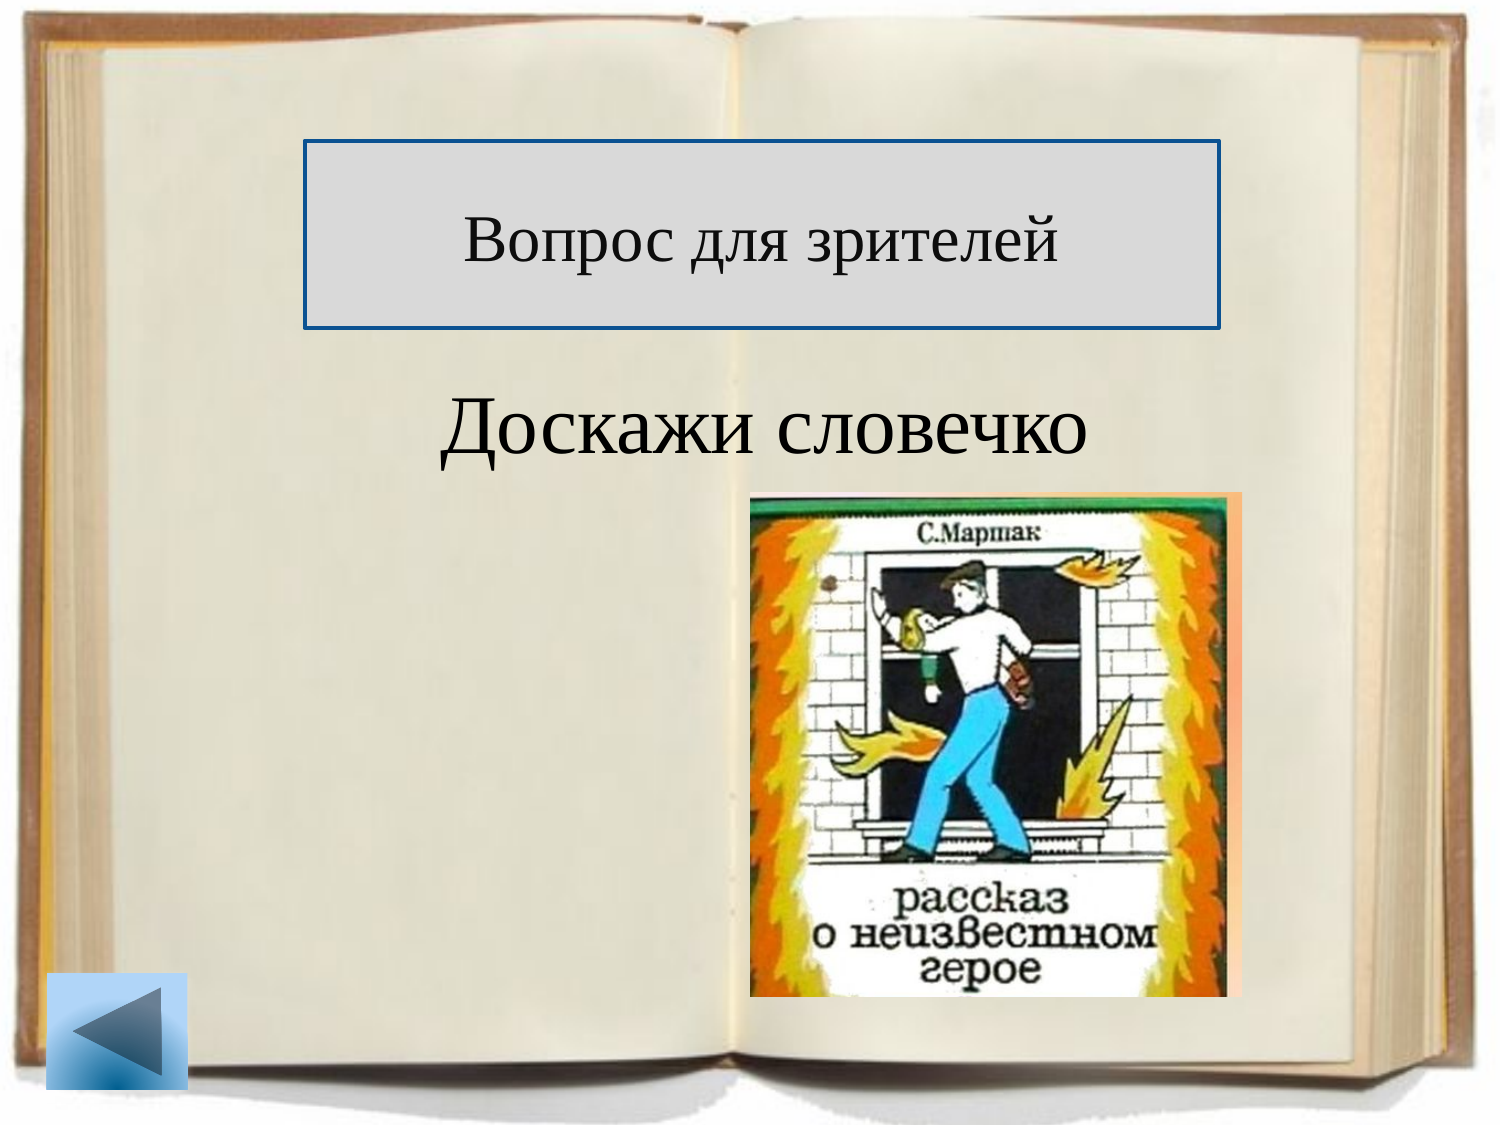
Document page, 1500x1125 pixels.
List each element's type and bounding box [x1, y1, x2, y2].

picture [0, 0, 1500, 1125]
list [749, 491, 1243, 997]
